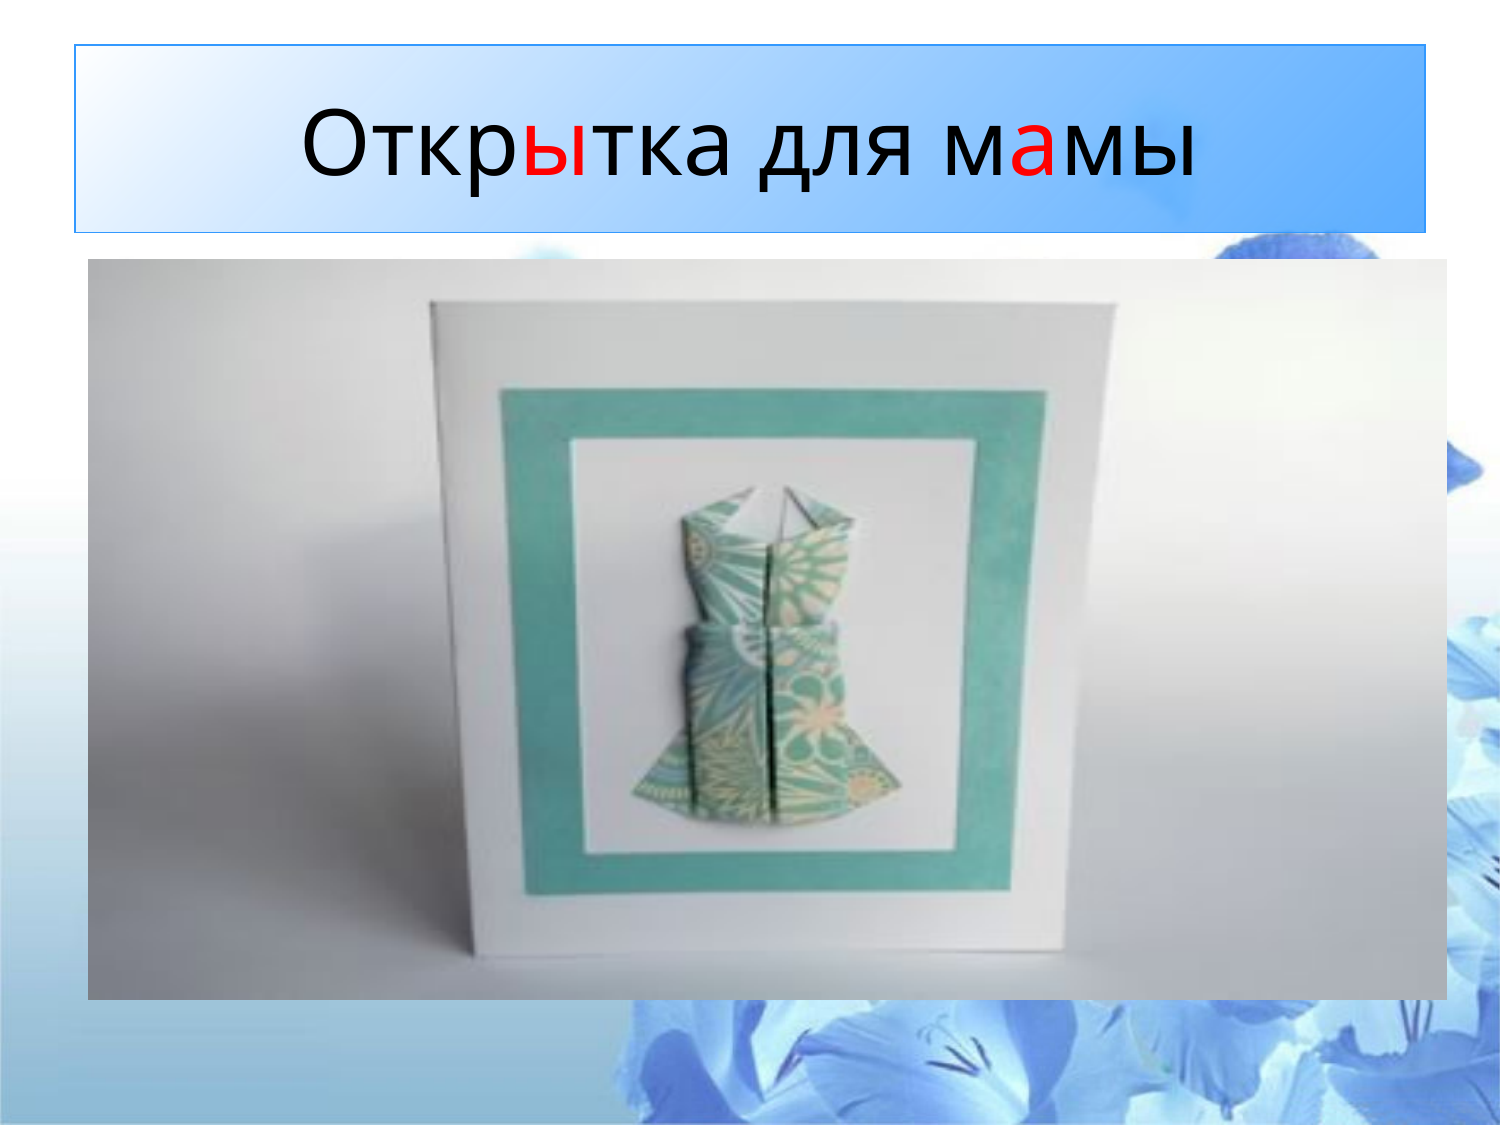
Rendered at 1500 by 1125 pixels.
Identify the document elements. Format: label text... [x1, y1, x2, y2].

title Открытка для мамы [74, 44, 1426, 233]
picture [0, 0, 1500, 1125]
